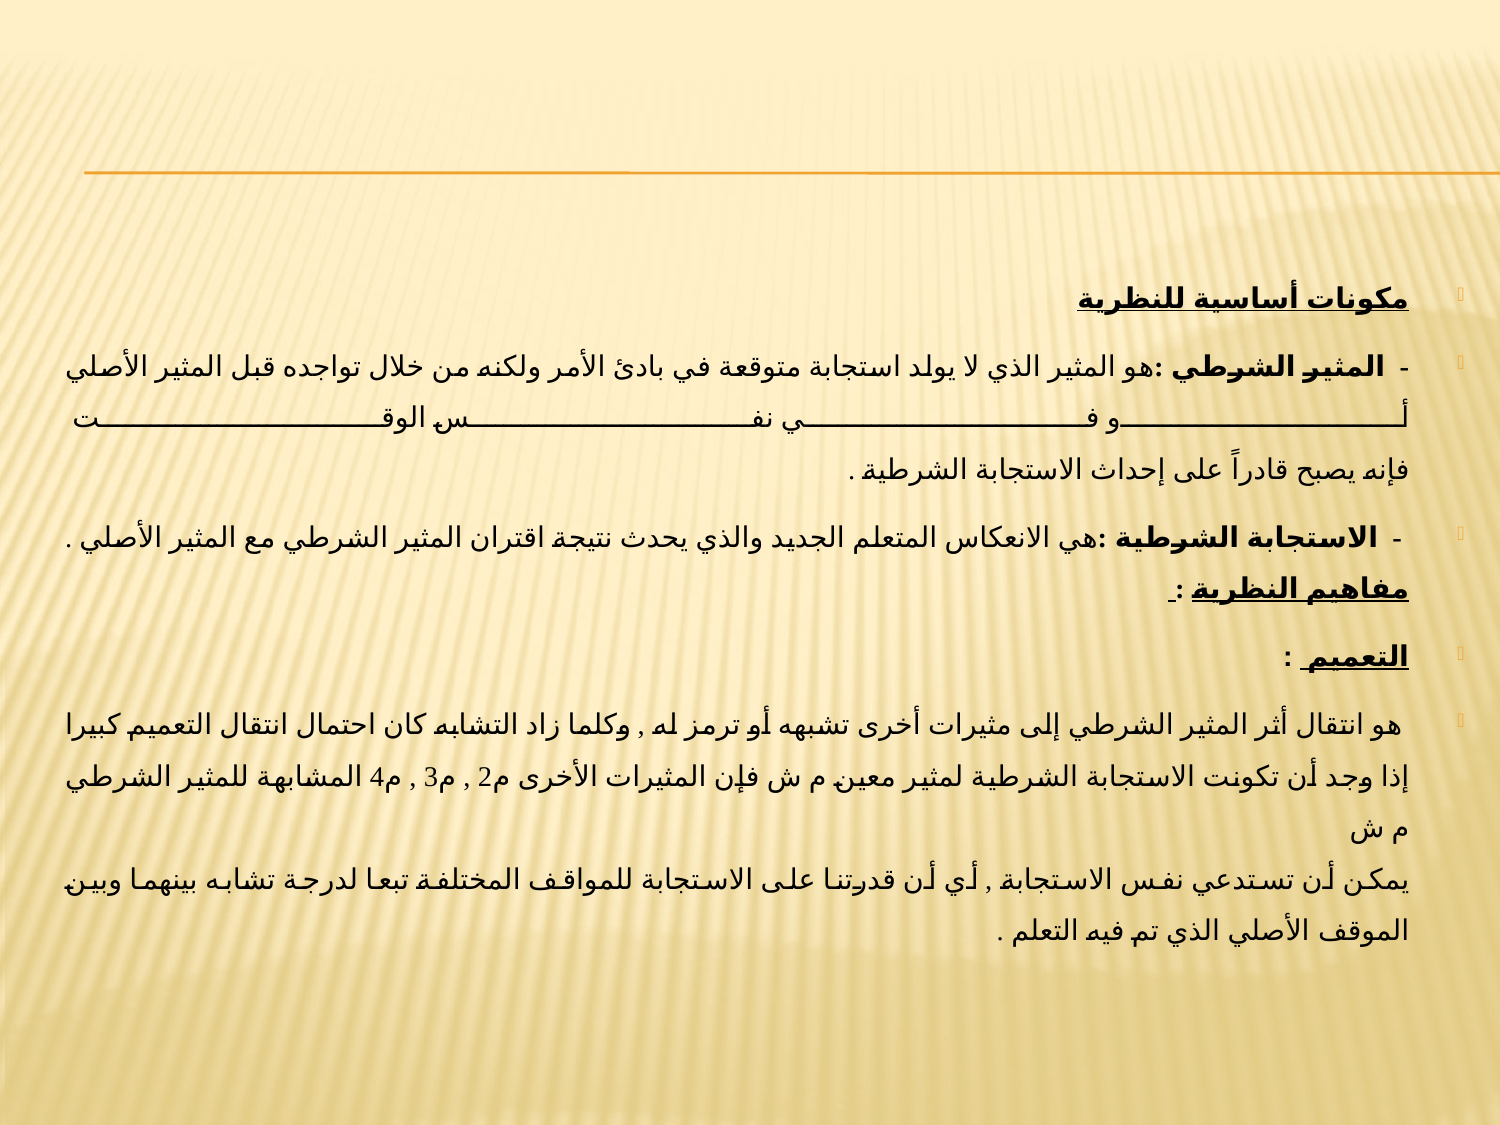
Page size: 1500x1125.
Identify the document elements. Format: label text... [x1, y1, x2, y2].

list مكونات أساسية للنظرية - المثير الشرطي :هو المثير الذي لا يولد استجابة متوقعة في بادئ الأمر ولكنه من خلال تواجده قبل المثير الأصلي أو في نفس الوقت فإنه يصبح قادراً على إحداث الاستجابة الشرطية . - الاستجابة الشرطية :هي الانعكاس المتعلم الجديد والذي يحدث نتيجة اقتران المثير الشرطي مع المثير الأصلي . مفاهيم النظرية : التعميم : هو انتقال أثر المثير الشرطي إلى مثيرات أخرى تشبهه أو ترمز له , وكلما زاد التشابه كان احتمال انتقال التعميم كبيرا إذا وجد أن تكونت الاستجابة الشرطية لمثير معين م ش فإن المثيرات الأخرى م2 , م3 , م4 المشابهة للمثير الشرطي م ش يمكن أن تستدعي نفس الاستجابة , أي أن قدرتنا على الاستجابة للمواقف المختلفة تبعا لدرجة تشابه بينهما وبين الموقف الأصلي الذي تم فيه التعلم . [50, 254, 1475, 998]
